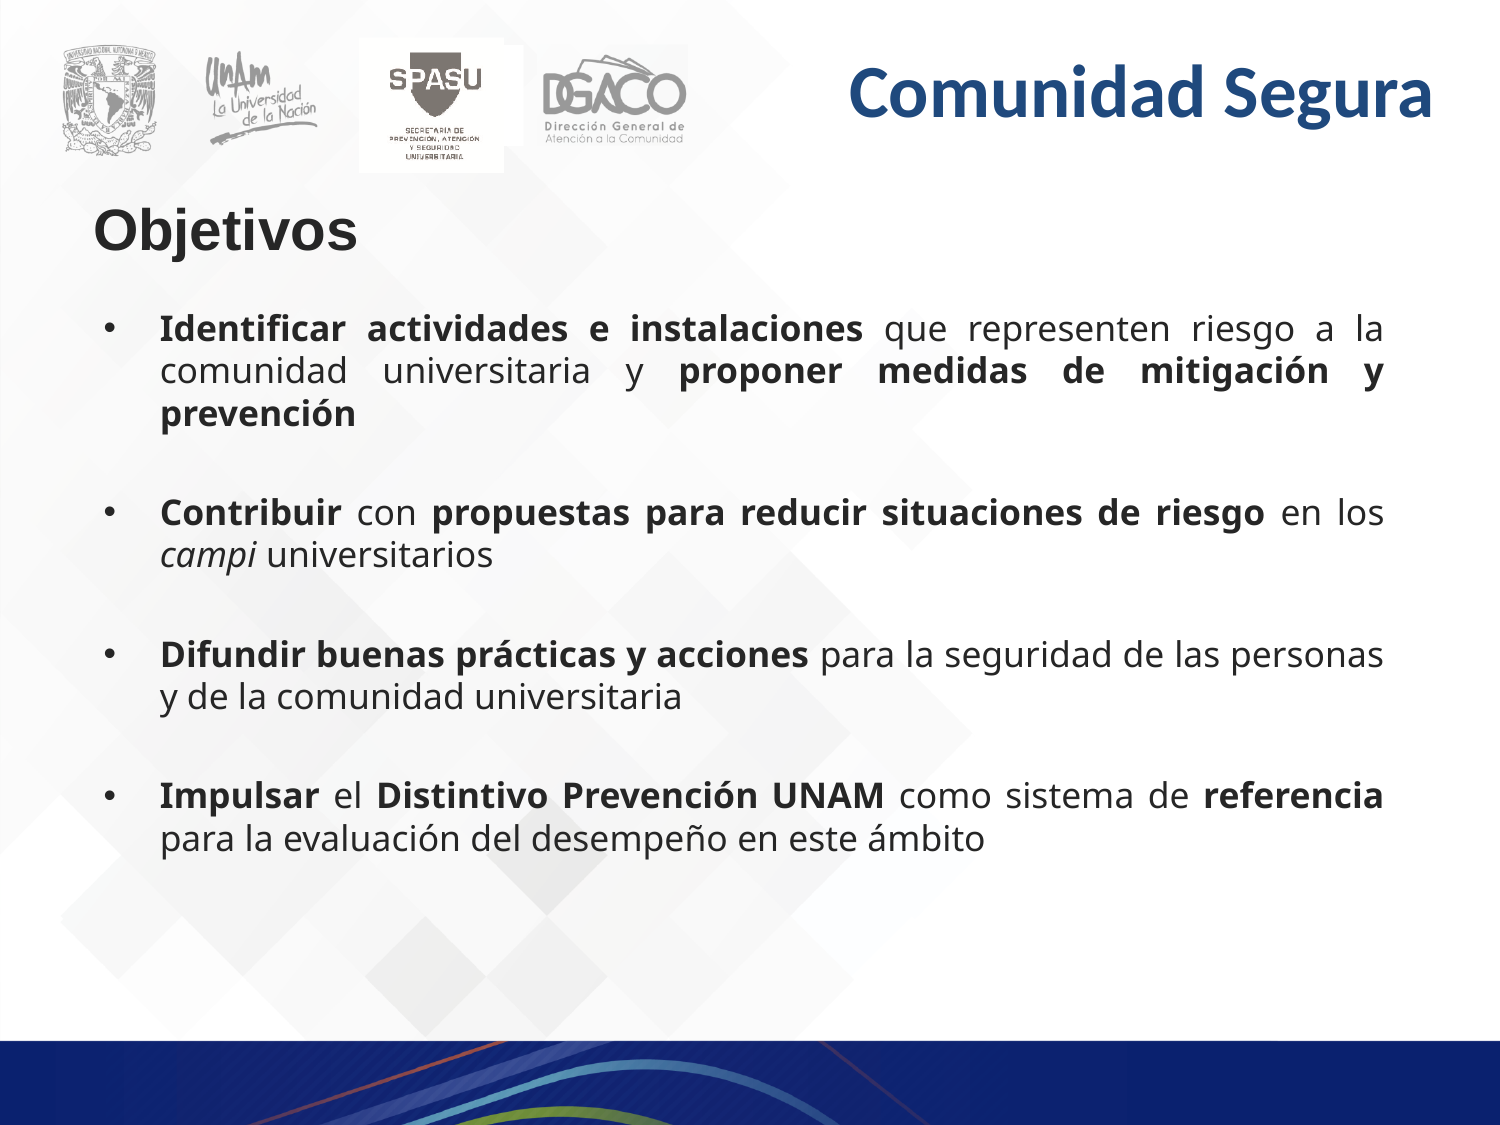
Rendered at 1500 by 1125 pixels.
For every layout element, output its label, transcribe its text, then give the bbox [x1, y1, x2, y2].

text_box Objetivos [78, 184, 374, 270]
text_box Identificar actividades e instalaciones que representen riesgo a la comunidad universitaria y proponer medidas de mitigación y prevención Contribuir con propuestas para reducir situaciones de riesgo en los campi universitarios Difundir buenas prácticas y acciones para la seguridad de las personas y de la comunidad universitaria Impulsar el Distintivo Prevención UNAM como sistema de referencia para la evaluación del desempeño en este ámbito [88, 290, 1400, 988]
text_box Comunidad Segura [312, 35, 1450, 173]
picture [0, 0, 1500, 1125]
